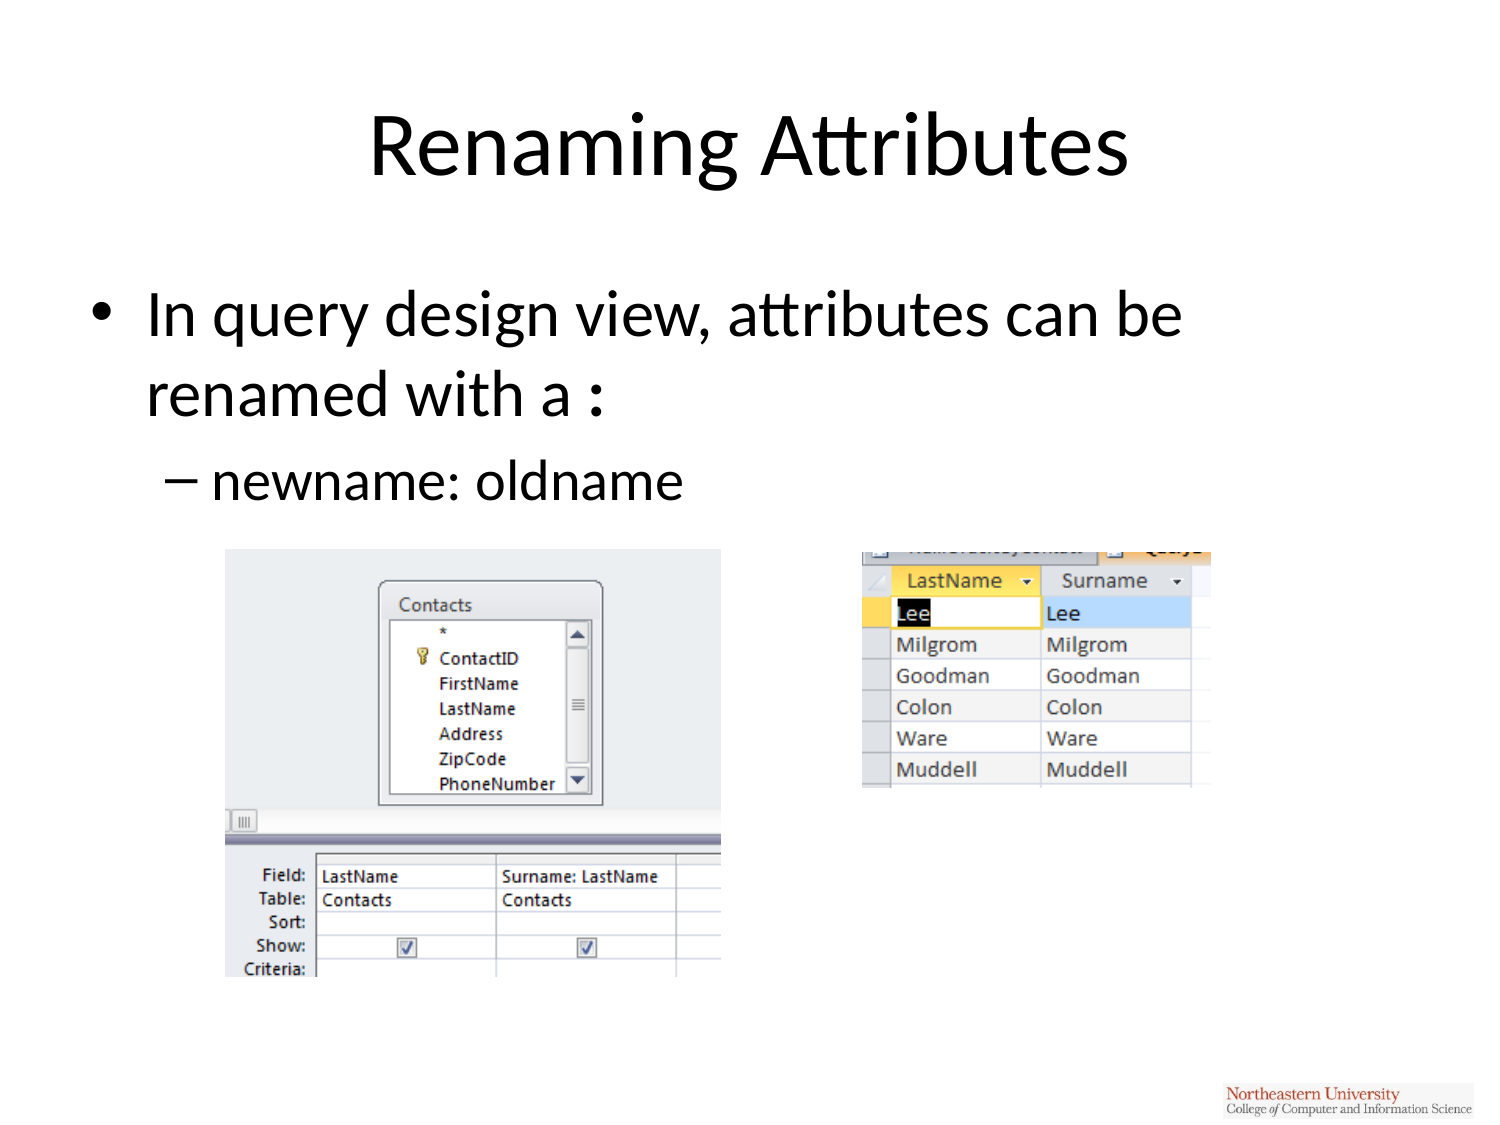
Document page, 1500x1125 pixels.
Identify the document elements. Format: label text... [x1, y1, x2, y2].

picture [224, 549, 721, 977]
list In query design view, attributes can be renamed with a : newname: oldname [75, 262, 1425, 1005]
picture [862, 551, 1212, 789]
title Renaming Attributes [75, 45, 1425, 233]
picture [1223, 1083, 1474, 1119]
